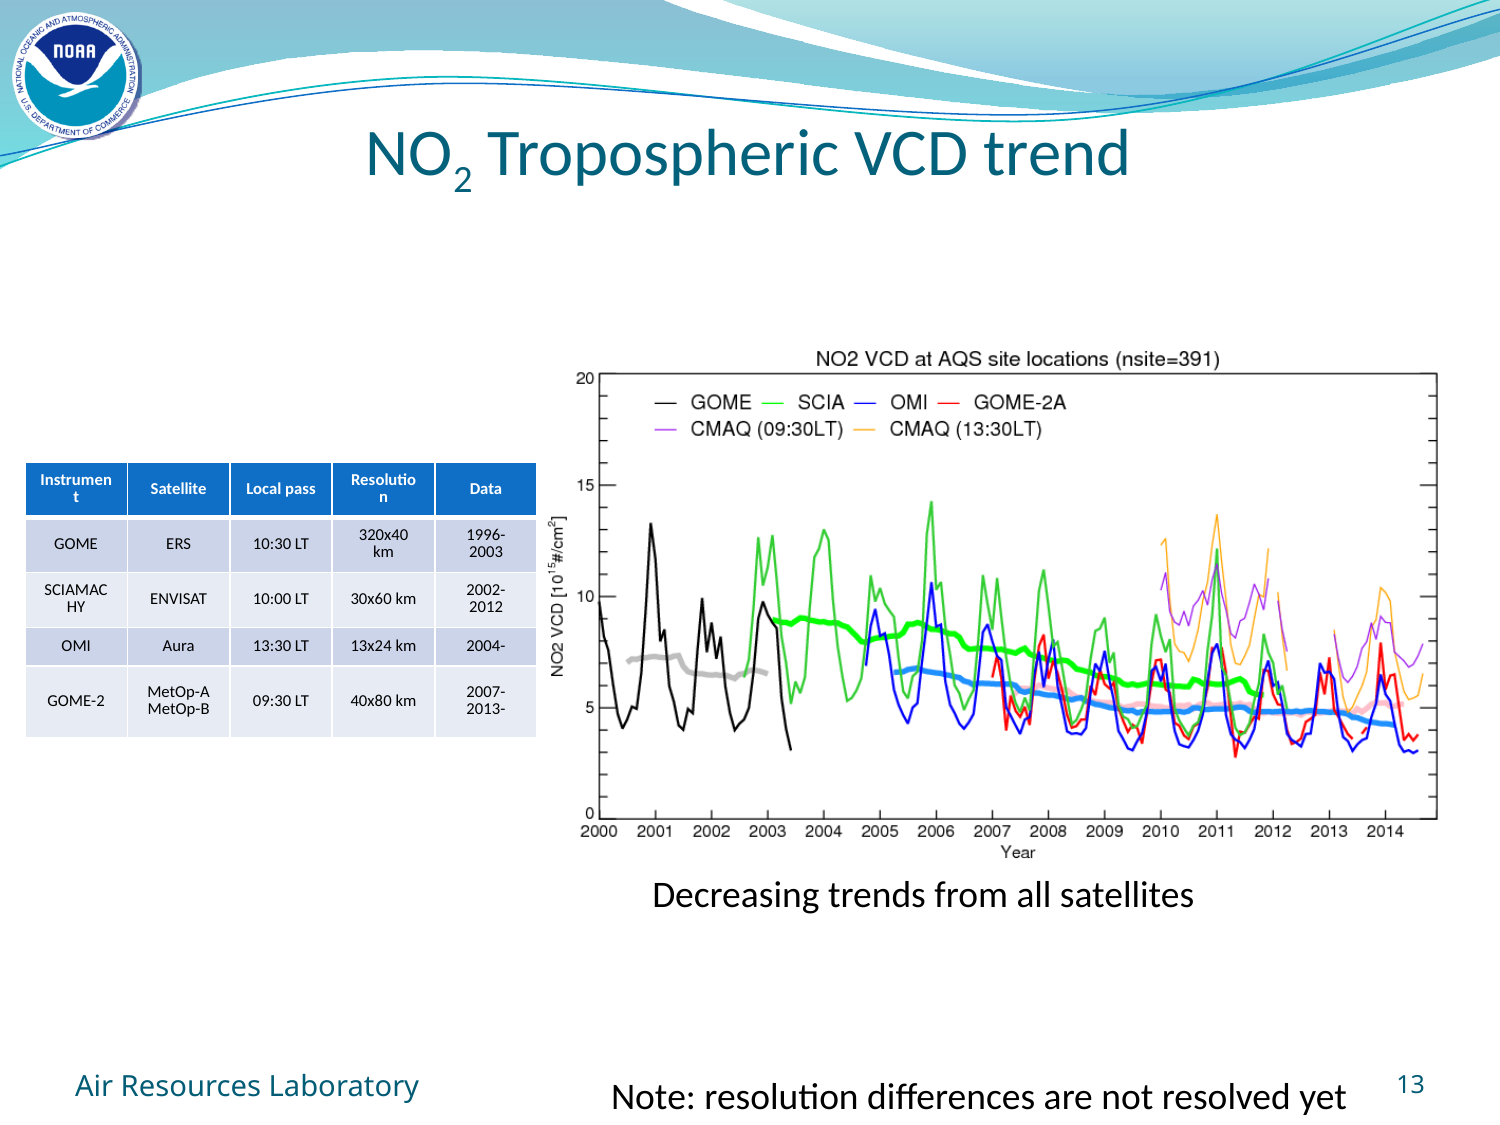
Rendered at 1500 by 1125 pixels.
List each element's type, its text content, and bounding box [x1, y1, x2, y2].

table_header Satellite [128, 463, 229, 515]
table_cell ENVISAT [128, 573, 229, 627]
table_cell 10:30 LT [231, 520, 331, 572]
table_cell 13:30 LT [231, 628, 331, 665]
table_cell GOME-2 [26, 667, 127, 737]
title NO2 Tropospheric VCD trend [75, 12, 1438, 200]
table_cell SCIAMACHY [26, 573, 127, 627]
table_header Instrument [26, 463, 127, 515]
picture [512, 349, 1463, 875]
table_header Resolution [333, 463, 434, 515]
text_box Decreasing trends from all satellites [637, 888, 1400, 923]
table_cell 40x80 km [333, 667, 434, 737]
table_cell MetOp-A MetOp-B [128, 667, 229, 737]
table_cell 10:00 LT [231, 573, 331, 627]
table_cell GOME [26, 520, 127, 572]
text_box Note: resolution differences are not resolved yet [487, 1064, 1363, 1125]
slide_number Air Resources Laboratory [75, 1042, 588, 1103]
table_cell 320x40 km [333, 520, 434, 572]
table_cell 30x60 km [333, 573, 434, 627]
table_cell 1996-2003 [436, 520, 505, 572]
table_header Data [436, 463, 505, 515]
slide_number 13 [1299, 1042, 1425, 1103]
table_cell 13x24 km [333, 628, 434, 665]
table_cell 2004- [436, 628, 505, 665]
table_cell 2002-2012 [436, 573, 505, 627]
table_header Local pass [231, 463, 331, 515]
table_cell 2007- 2013- [436, 667, 505, 737]
table_cell ERS [128, 520, 229, 572]
table_cell 09:30 LT [231, 667, 331, 737]
table_cell OMI [26, 628, 127, 665]
picture [12, 12, 75, 138]
table_cell Aura [128, 628, 229, 665]
